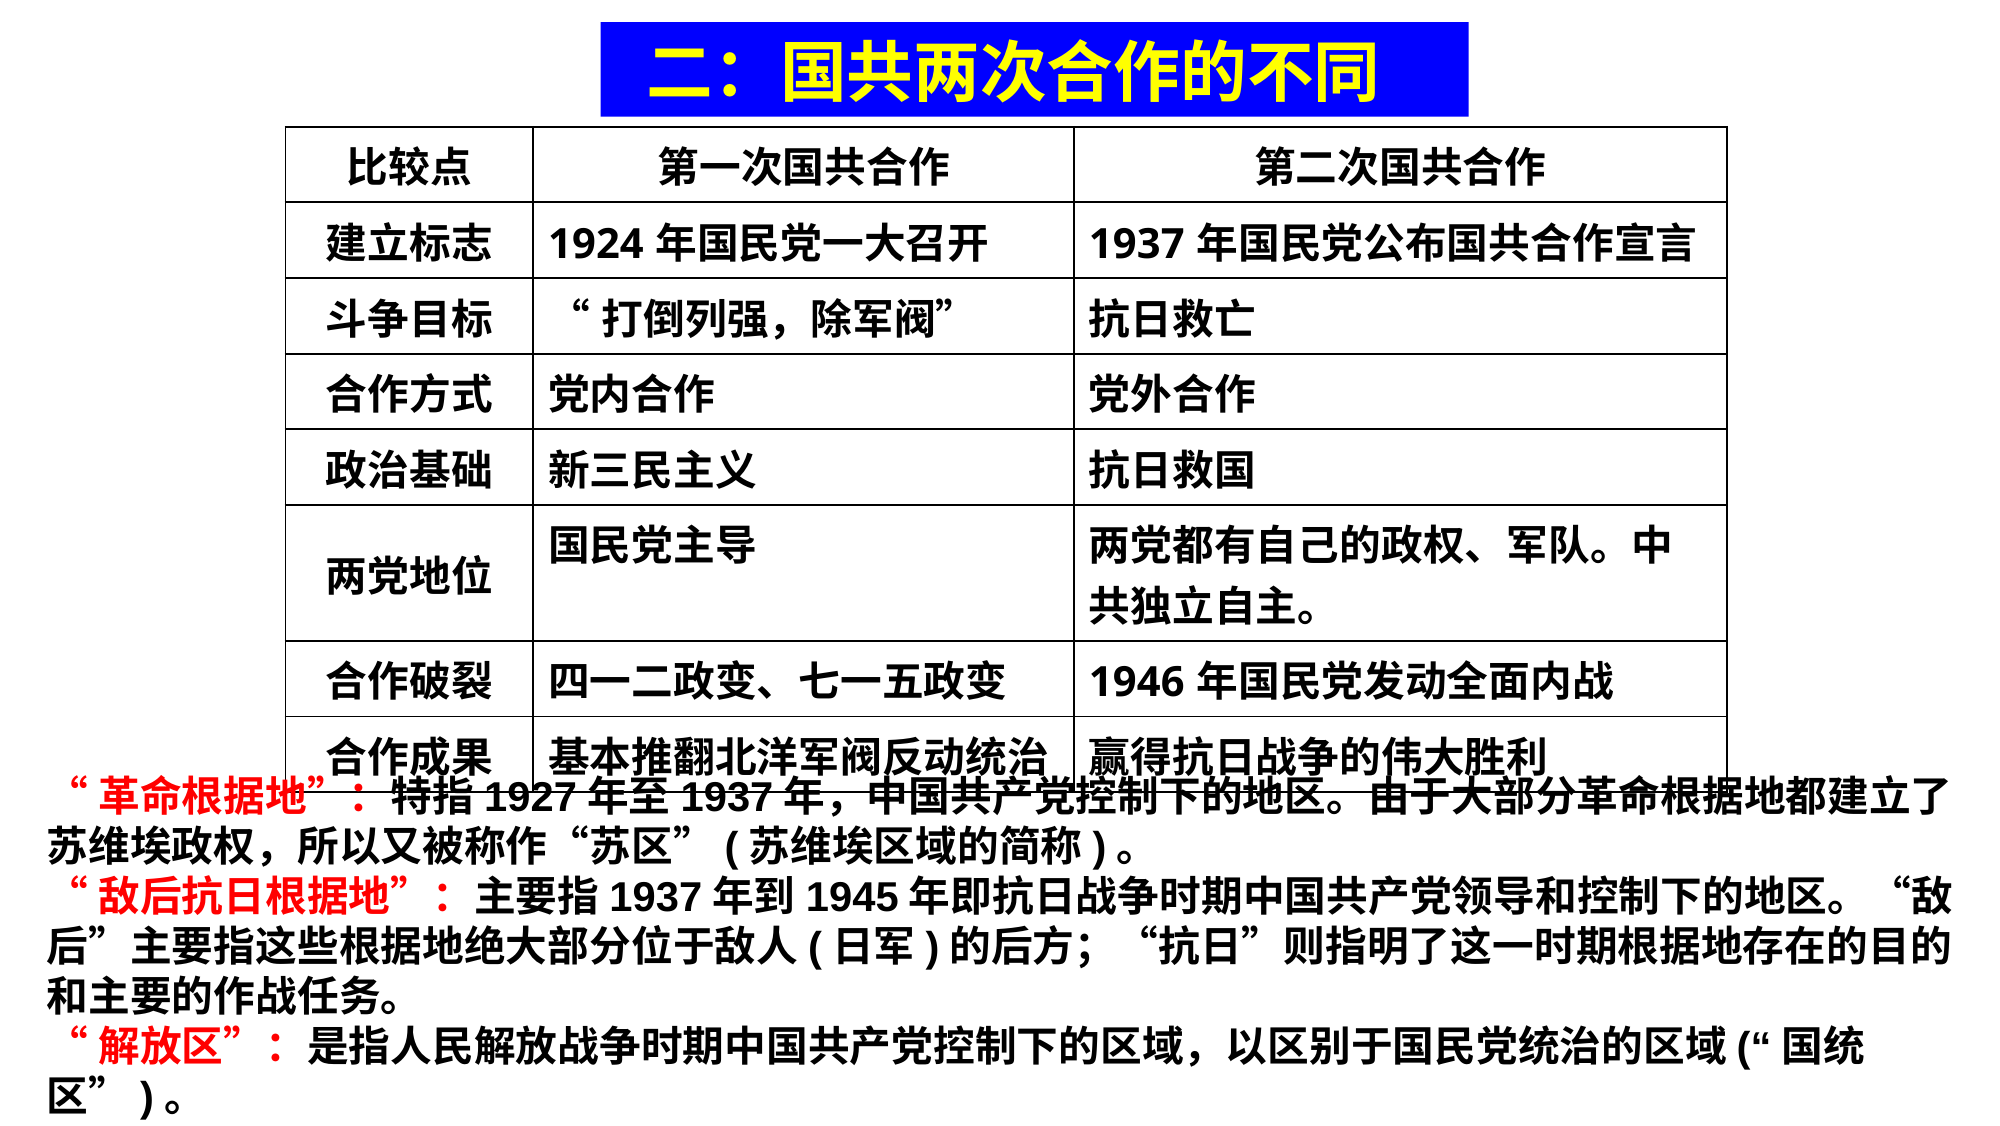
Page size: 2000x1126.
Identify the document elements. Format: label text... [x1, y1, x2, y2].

table_cell 合作方式 [286, 355, 532, 428]
table_cell 政治基础 [286, 430, 532, 504]
table_header 第一次国共合作 [534, 128, 1073, 201]
table_cell 1937年国民党公布国共合作宣言 [1075, 203, 1726, 277]
table_header 第二次国共合作 [1075, 128, 1726, 201]
text_box “革命根据地”：特指1927年至1937年，中国共产党控制下的地区。由于大部分革命根据地都建立了苏维埃政权，所以又被称作“苏区”(苏维埃区域的简称)。 “敌后抗日根据地”：主要指1937年到1945年即抗日战争时期中国共产党领导和控制下的地区。“敌后”主要指这些根据地绝大部分位于敌人(日军)的后方；“抗日”则指明了这一时期根据地存在的目的和主要的作战任务。 “解放区”：是指人民解放战争时期中国共产党控制下的区域，以区别于国民党统治的区域(“国统区”)。 [31, 712, 2000, 1126]
table_cell 抗日救国 [1075, 430, 1726, 504]
table_cell 四一二政变、七一五政变 [534, 642, 1073, 712]
table_cell 建立标志 [286, 203, 532, 277]
table_cell 合作破裂 [286, 642, 532, 712]
table_cell 1946年国民党发动全面内战 [1075, 642, 1726, 712]
table_cell 1924年国民党一大召开 [534, 203, 1073, 277]
table_cell 斗争目标 [286, 279, 532, 353]
table_cell 国民党主导 [534, 506, 1073, 640]
table_cell 新三民主义 [534, 430, 1073, 504]
text_box 二：国共两次合作的不同 [600, 22, 1469, 117]
table_cell 两党都有自己的政权、军队。中共独立自主。 [1075, 506, 1726, 640]
table_cell 两党地位 [286, 506, 532, 640]
table_cell 党外合作 [1075, 355, 1726, 428]
table_cell 抗日救亡 [1075, 279, 1726, 353]
table_cell 党内合作 [534, 355, 1073, 428]
table_cell “打倒列强，除军阀” [534, 279, 1073, 353]
table_header 比较点 [286, 128, 532, 201]
